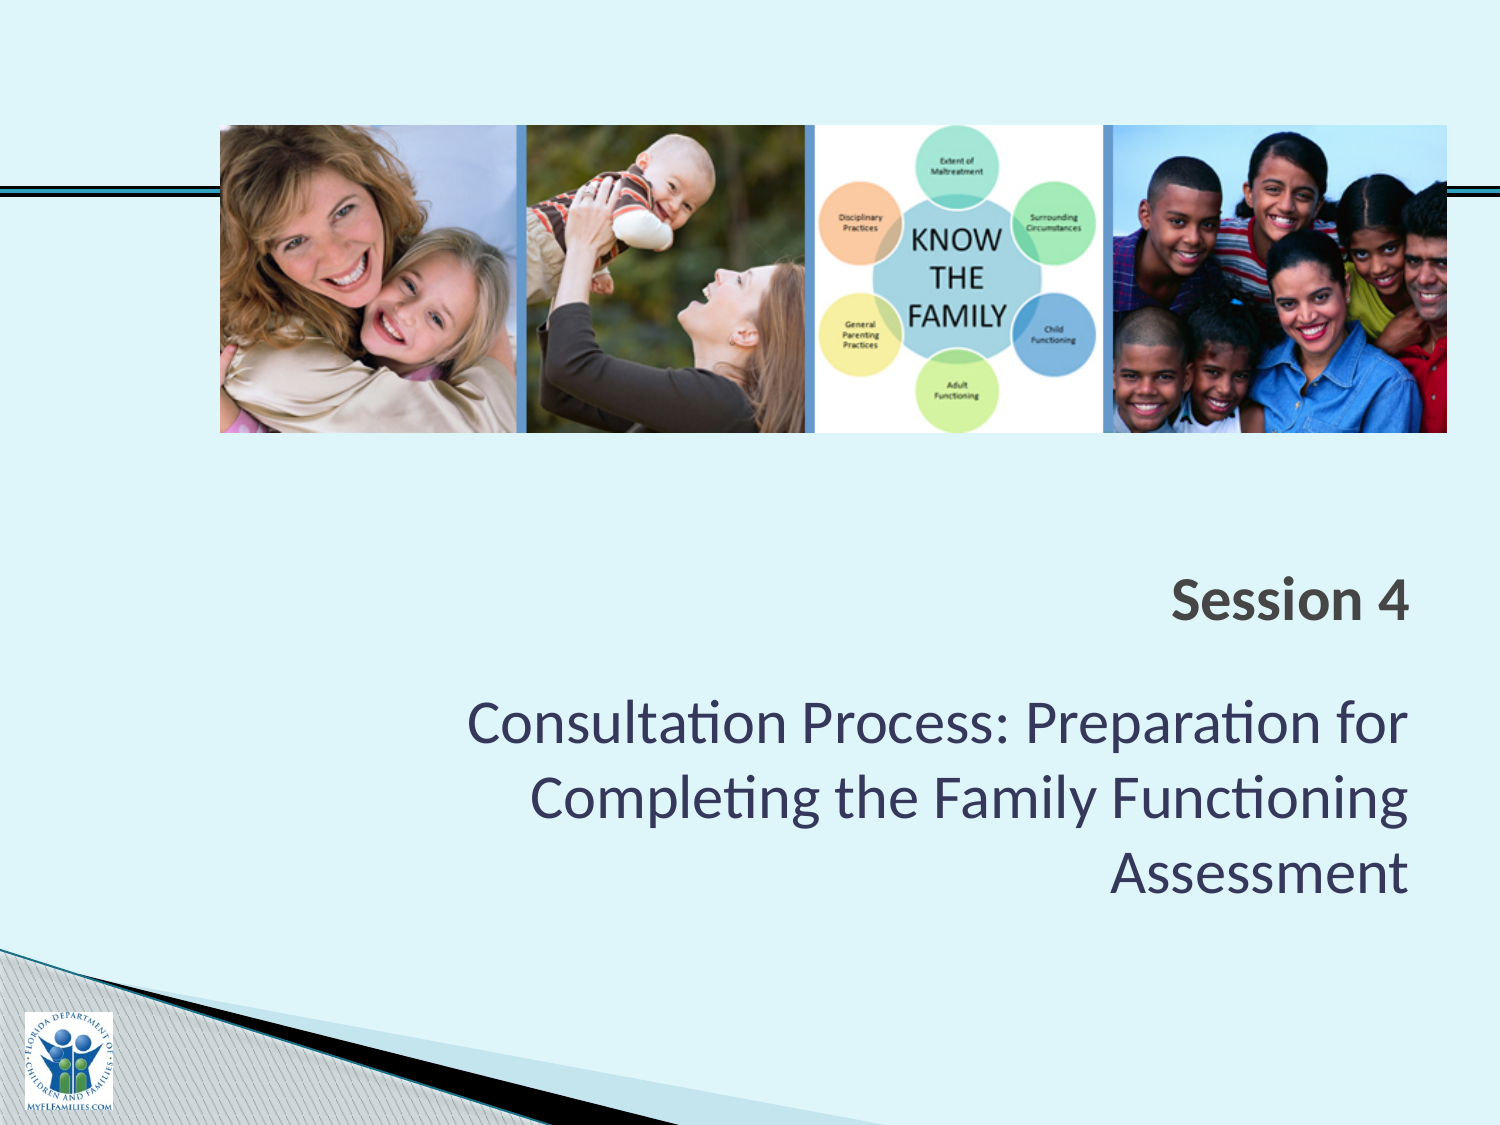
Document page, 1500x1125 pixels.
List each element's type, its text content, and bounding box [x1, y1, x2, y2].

title Session 4 [263, 522, 1425, 668]
picture [220, 125, 1447, 433]
picture [25, 1012, 113, 1110]
subtitle Consultation Process: Preparation for Completing the Family Functioning Assessment [261, 673, 1426, 970]
